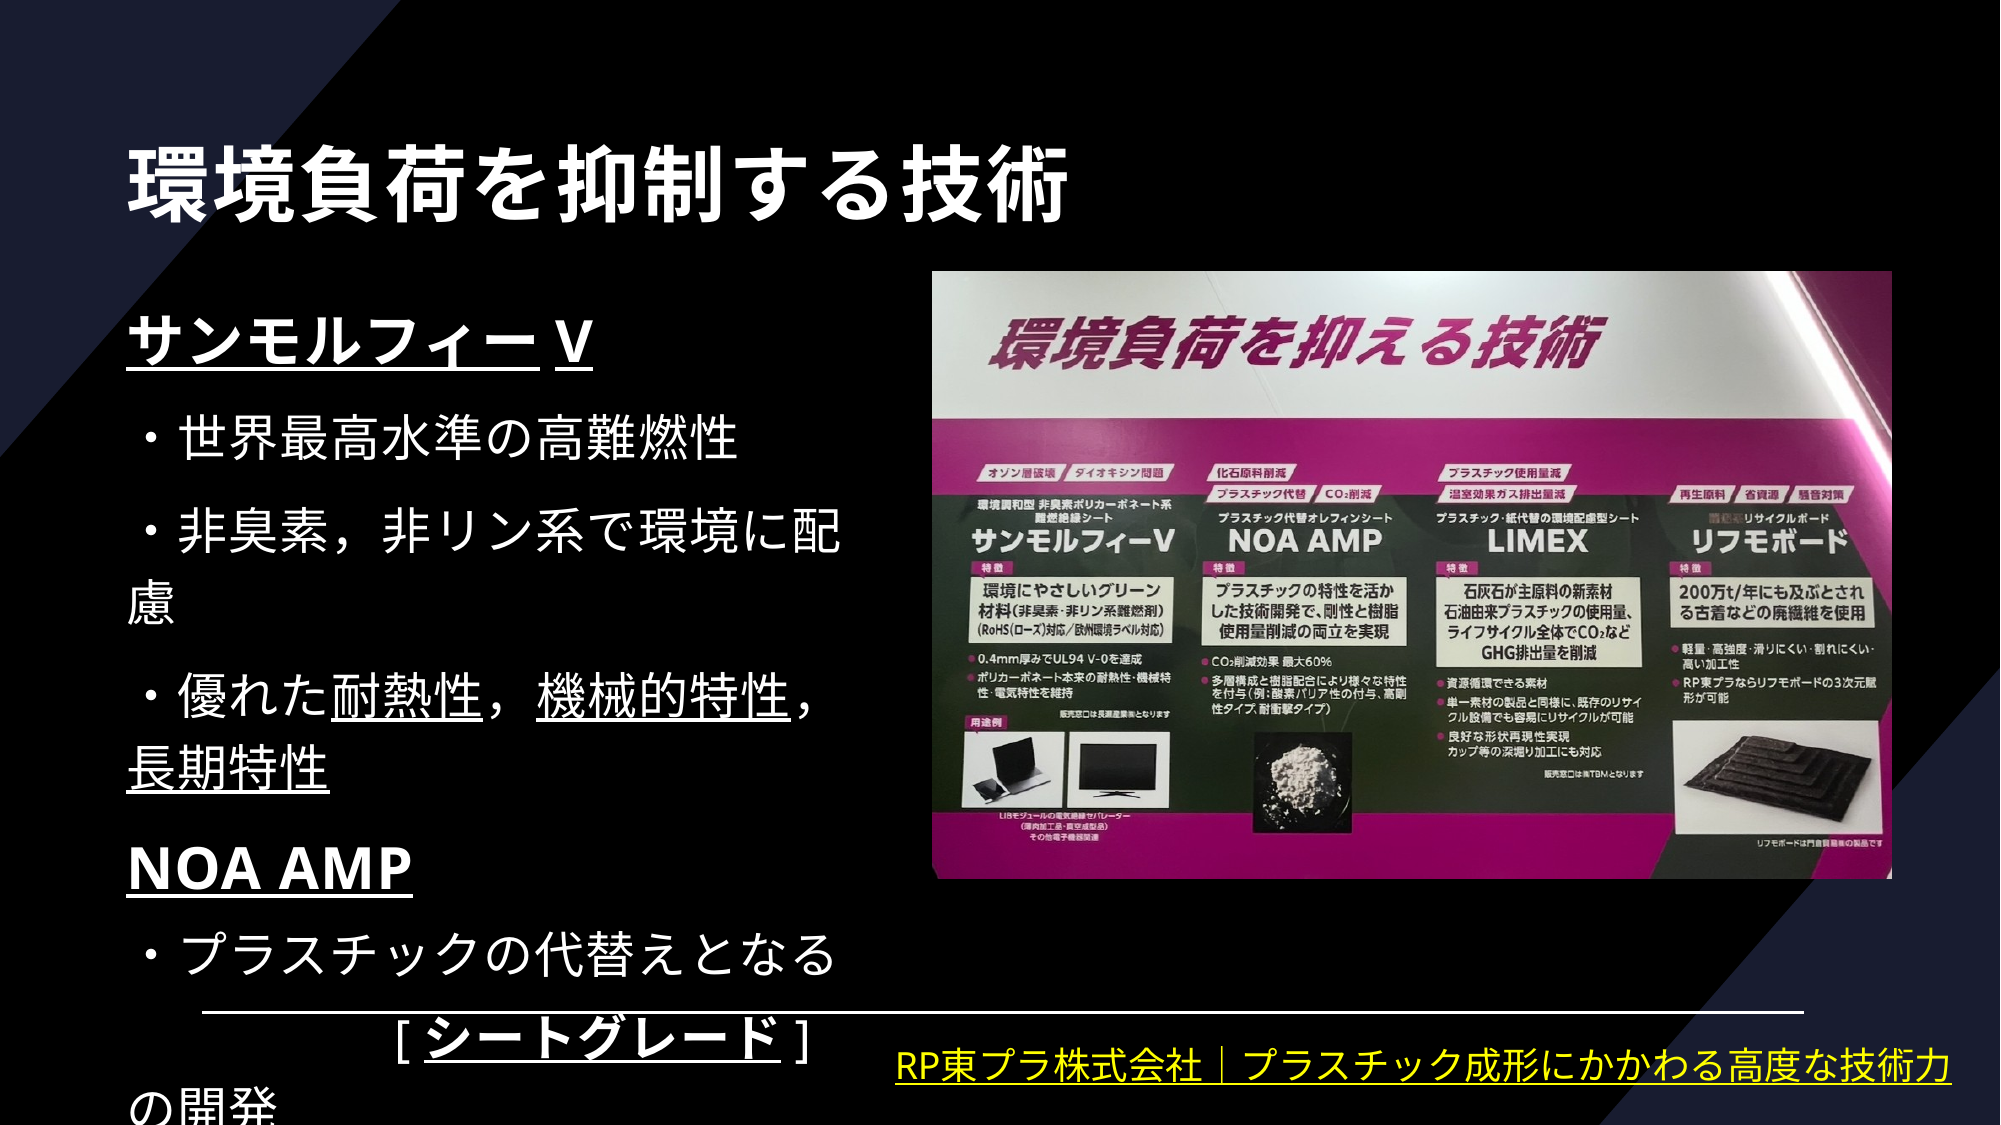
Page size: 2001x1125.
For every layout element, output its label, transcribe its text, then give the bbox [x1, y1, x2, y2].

picture [932, 271, 1892, 879]
title 環境負荷を抑制する技術 [108, 94, 1125, 258]
list サンモルフィーV ・世界最高水準の高難燃性 ・非臭素，非リン系で環境に配慮 ・優れた耐熱性，機械的特性，長期特性 NOA AMP ・プラスチックの代替えとなる [シートグレード]の開発 [108, 272, 892, 858]
text_box RP東プラ株式会社｜プラスチック成形にかかわる高度な技術力 [880, 1034, 1968, 1104]
